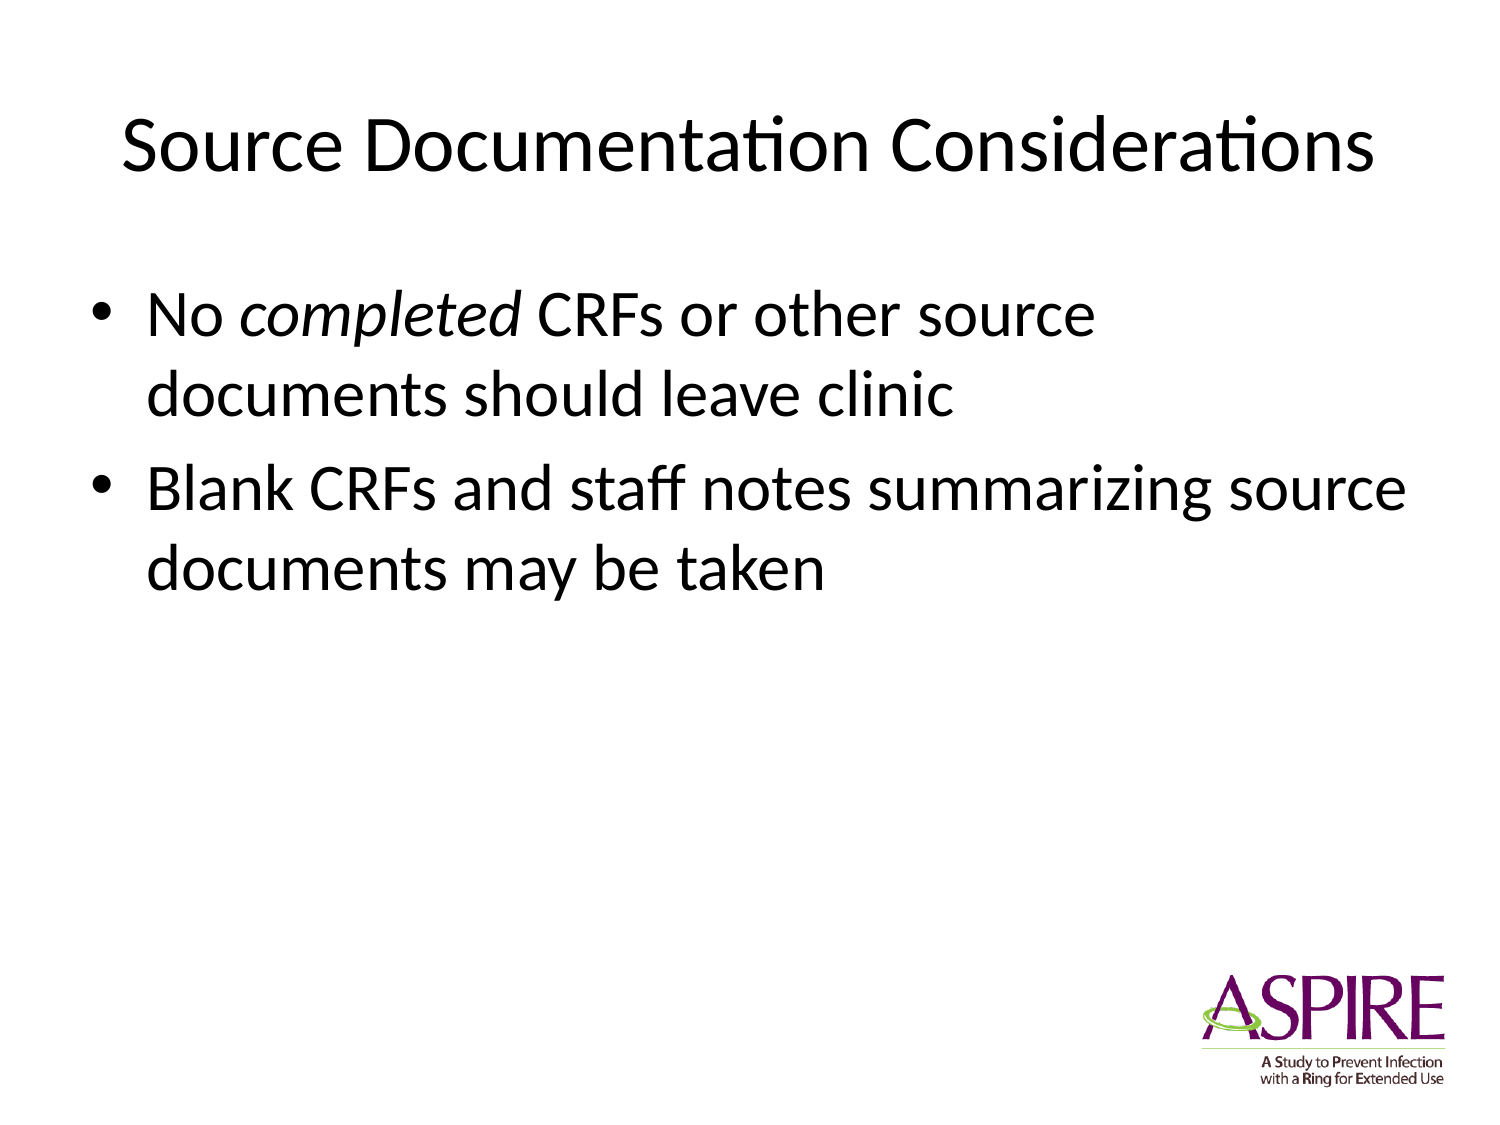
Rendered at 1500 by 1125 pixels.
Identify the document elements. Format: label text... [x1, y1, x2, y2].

picture [1187, 947, 1463, 1101]
list No completed CRFs or other source documents should leave clinic Blank CRFs and staff notes summarizing source documents may be taken [75, 262, 1425, 1005]
title Source Documentation Considerations [75, 45, 1425, 233]
